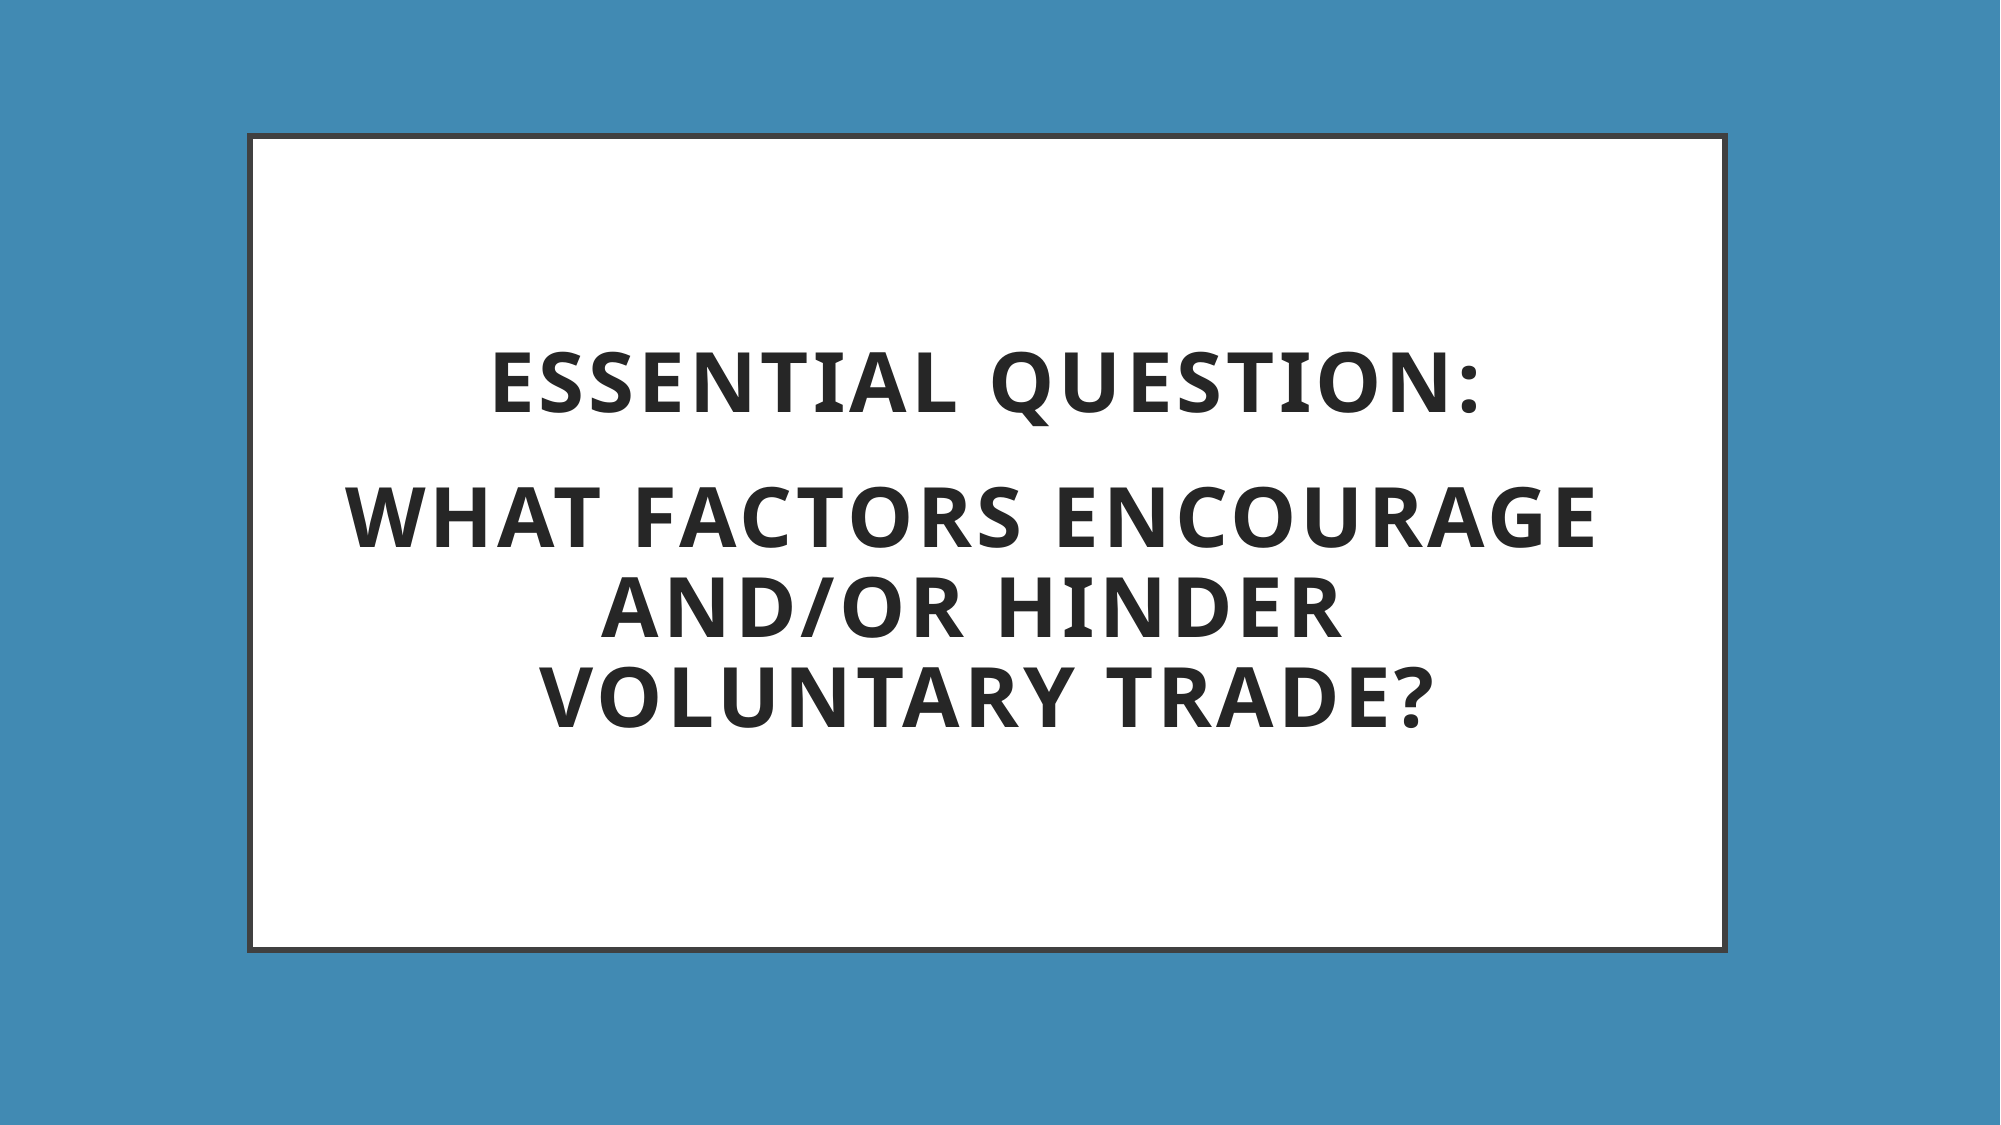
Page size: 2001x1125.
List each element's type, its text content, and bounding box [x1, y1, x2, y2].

title Essential Question: What factors encourage and/or hinder voluntary trade? [247, 133, 1728, 953]
